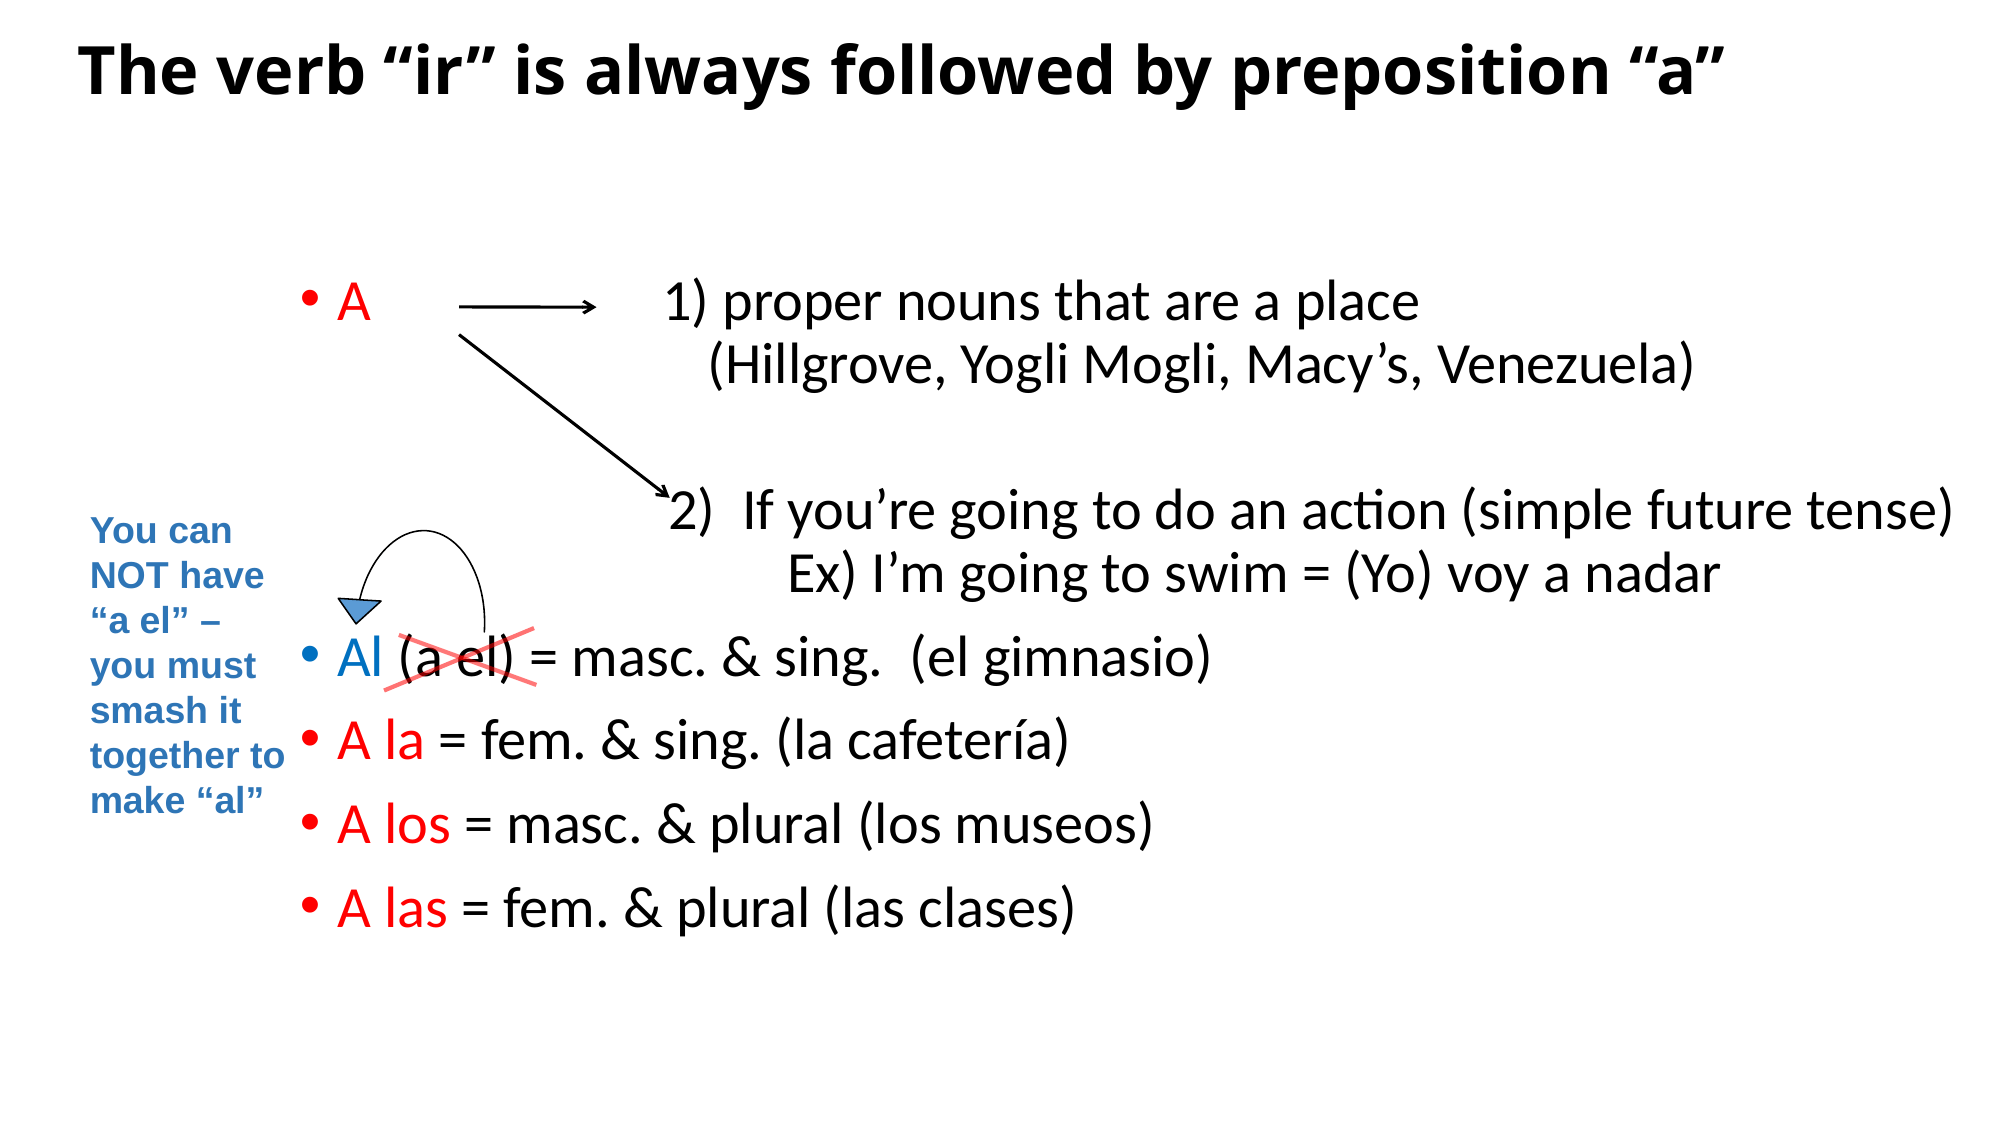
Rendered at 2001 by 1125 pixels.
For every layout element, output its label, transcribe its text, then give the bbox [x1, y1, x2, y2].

list A 1) proper nouns that are a place (Hillgrove, Yogli Mogli, Macy’s, Venezuela) 2) If you’re going to do an action (simple future tense) Ex) I’m going to swim = (Yo) voy a nadar Al (a el) = masc. & sing. (el gimnasio) A la = fem. & sing. (la cafetería) A los = masc. & plural (los museos) A las = fem. & plural (las clases) [284, 262, 2000, 1046]
title The verb “ir” is always followed by preposition “a” [62, 19, 1791, 207]
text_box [398, 634, 537, 685]
text_box You can NOT have “a el” – you must smash it together to make “al” [74, 498, 313, 829]
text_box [384, 627, 535, 691]
text_box [338, 530, 485, 627]
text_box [459, 334, 670, 498]
